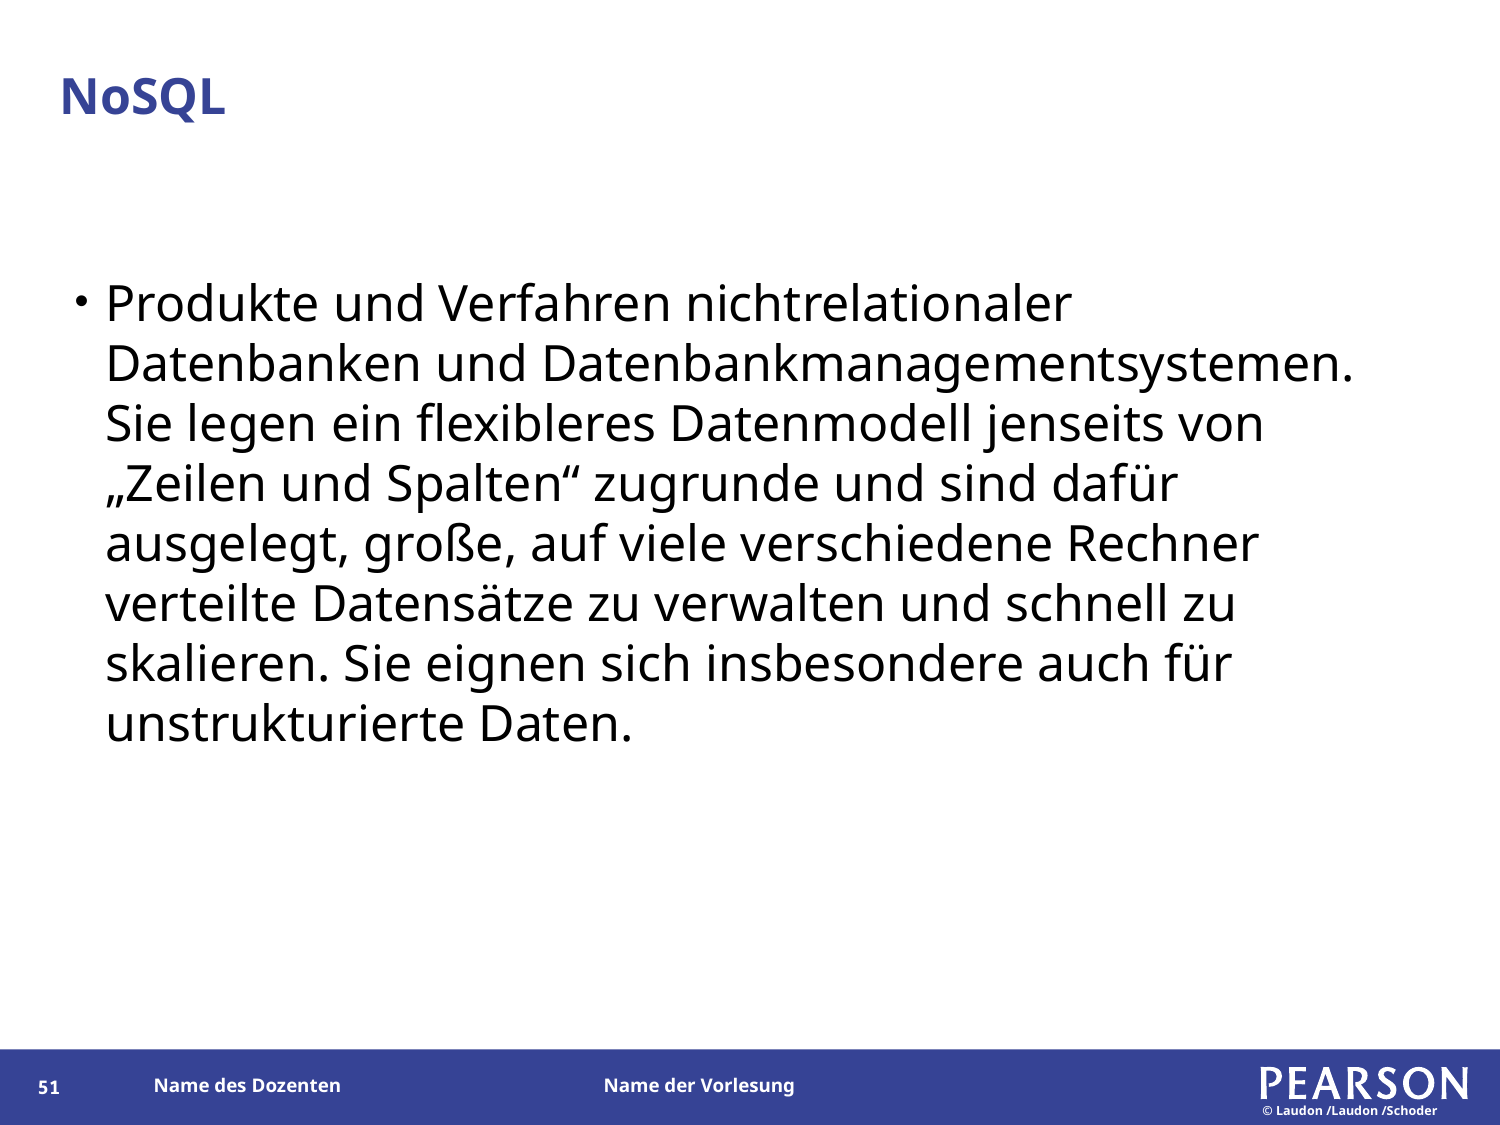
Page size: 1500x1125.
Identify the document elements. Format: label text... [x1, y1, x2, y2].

title NoSQL [59, 64, 1410, 213]
slide_number 51 [22, 1067, 136, 1098]
list Produkte und Verfahren nichtrelationaler Datenbanken und Datenbankmanagementsystemen. Sie legen ein flexibleres Datenmodell jenseits von „Zeilen und Spalten“ zugrunde und sind dafür ausgelegt, große, auf viele verschiedene Rechner verteilte Datensätze zu verwalten und schnell zu skalieren. Sie eignen sich insbesondere auch für unstrukturierte Daten. [59, 263, 1410, 1017]
